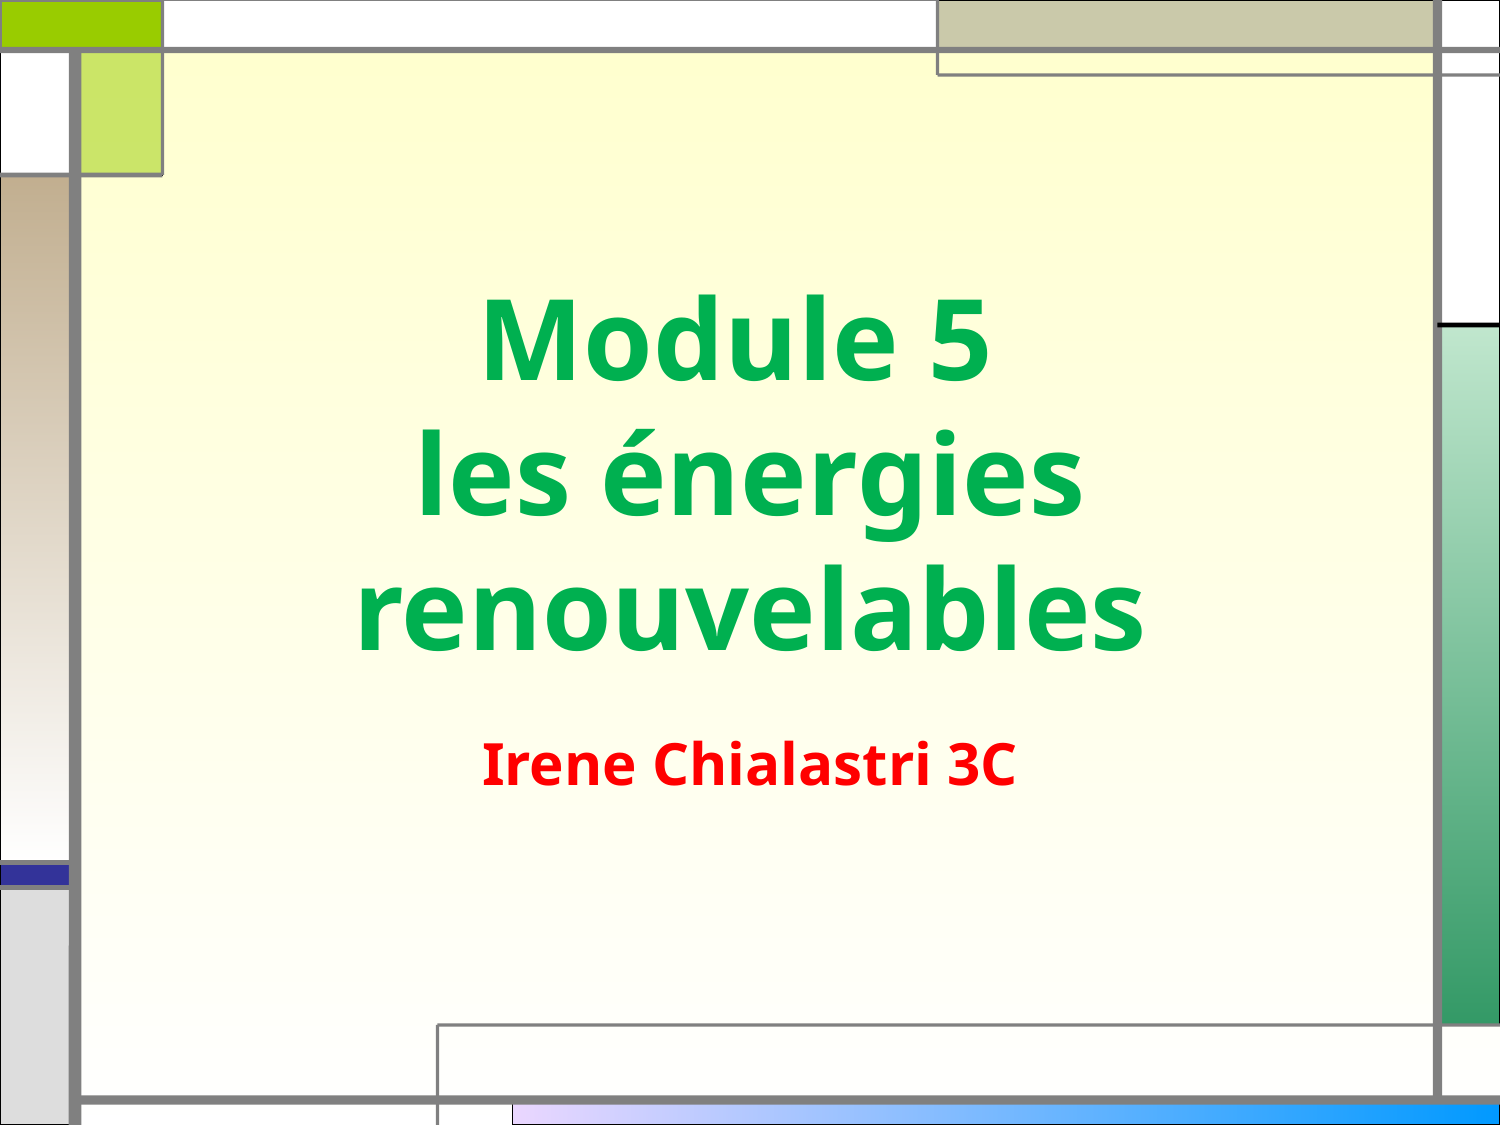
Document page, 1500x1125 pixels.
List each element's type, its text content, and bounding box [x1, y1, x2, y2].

subtitle Irene Chialastri 3C [225, 637, 1275, 925]
title Module 5 les énergies renouvelables [112, 349, 1388, 591]
